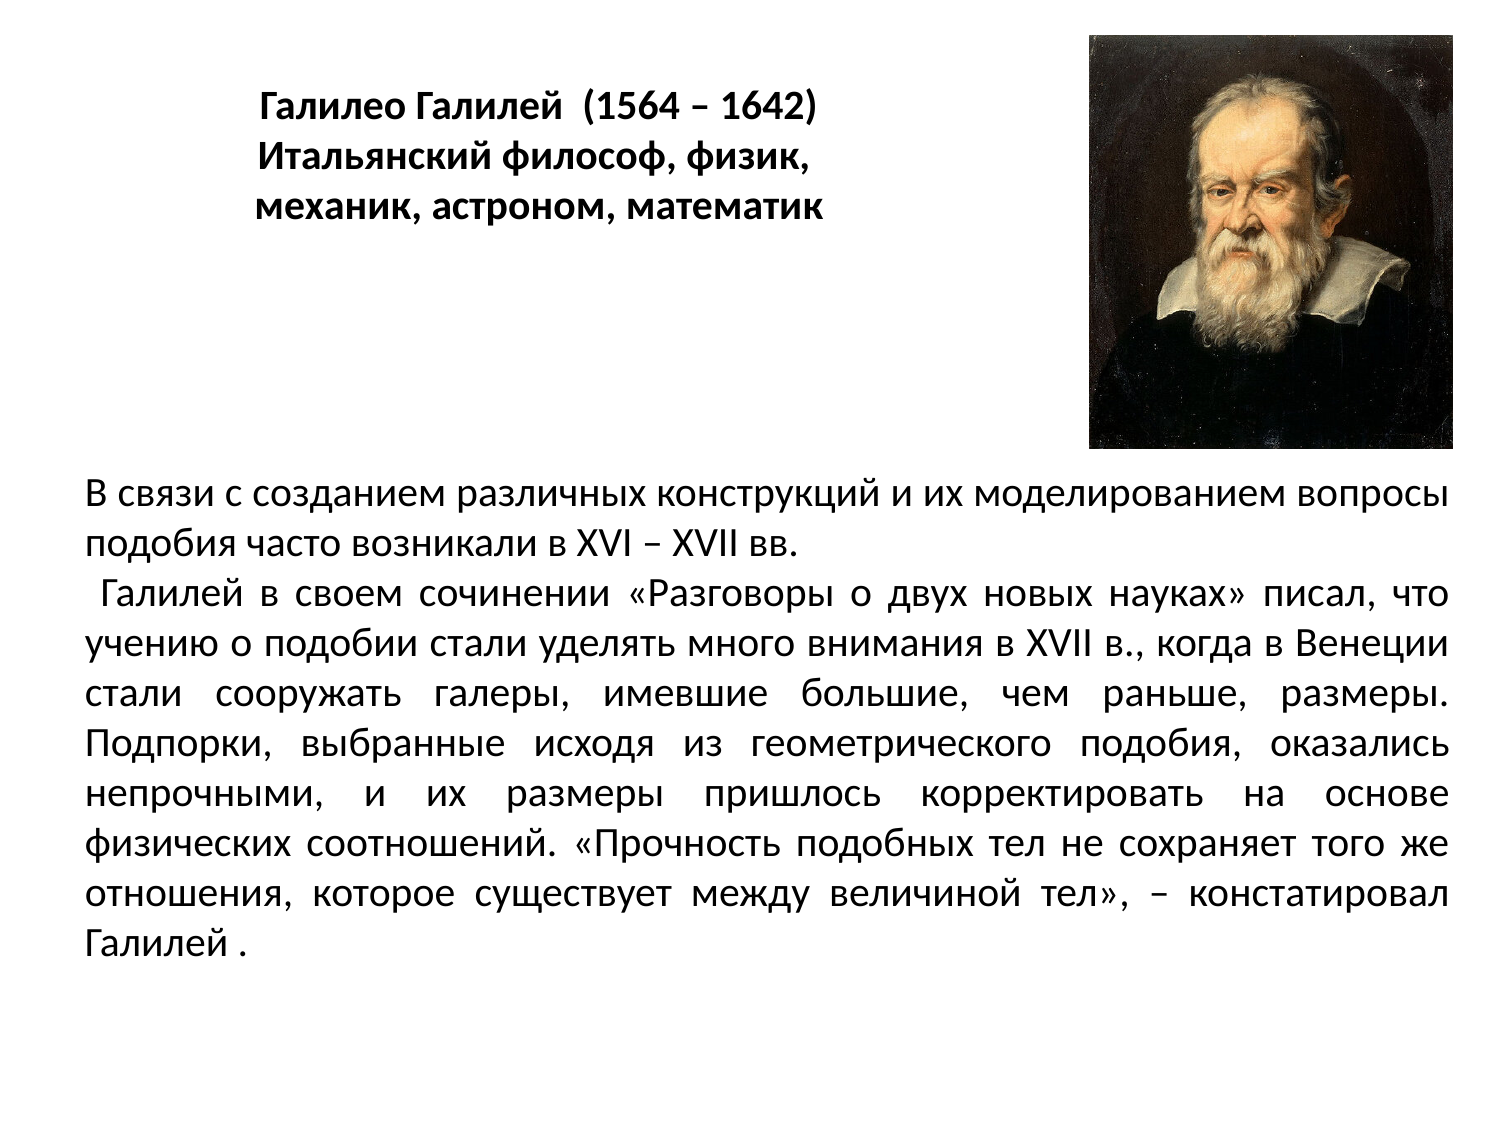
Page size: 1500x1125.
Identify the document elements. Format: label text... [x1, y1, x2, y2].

picture [1089, 34, 1453, 450]
text_box Галилео Галилей (1564 – 1642) Итальянский философ, физик, механик, астроном, математик [105, 70, 973, 236]
text_box В связи с созданием различных конструкций и их моделированием вопросы подобия часто возникали в XVI – XVII вв. Галилей в своем сочинении «Разговоры о двух новых науках» писал, что учению о подобии стали уделять много внимания в XVII в., когда в Венеции стали сооружать галеры, имевшие большие, чем раньше, размеры. Подпорки, выбранные исходя из геометрического подобия, оказались непрочными, и их размеры пришлось корректировать на основе физических соотношений. «Прочность подобных тел не сохраняет того же отношения, которое существует между величиной тел», – констатировал Галилей . [70, 456, 1465, 972]
